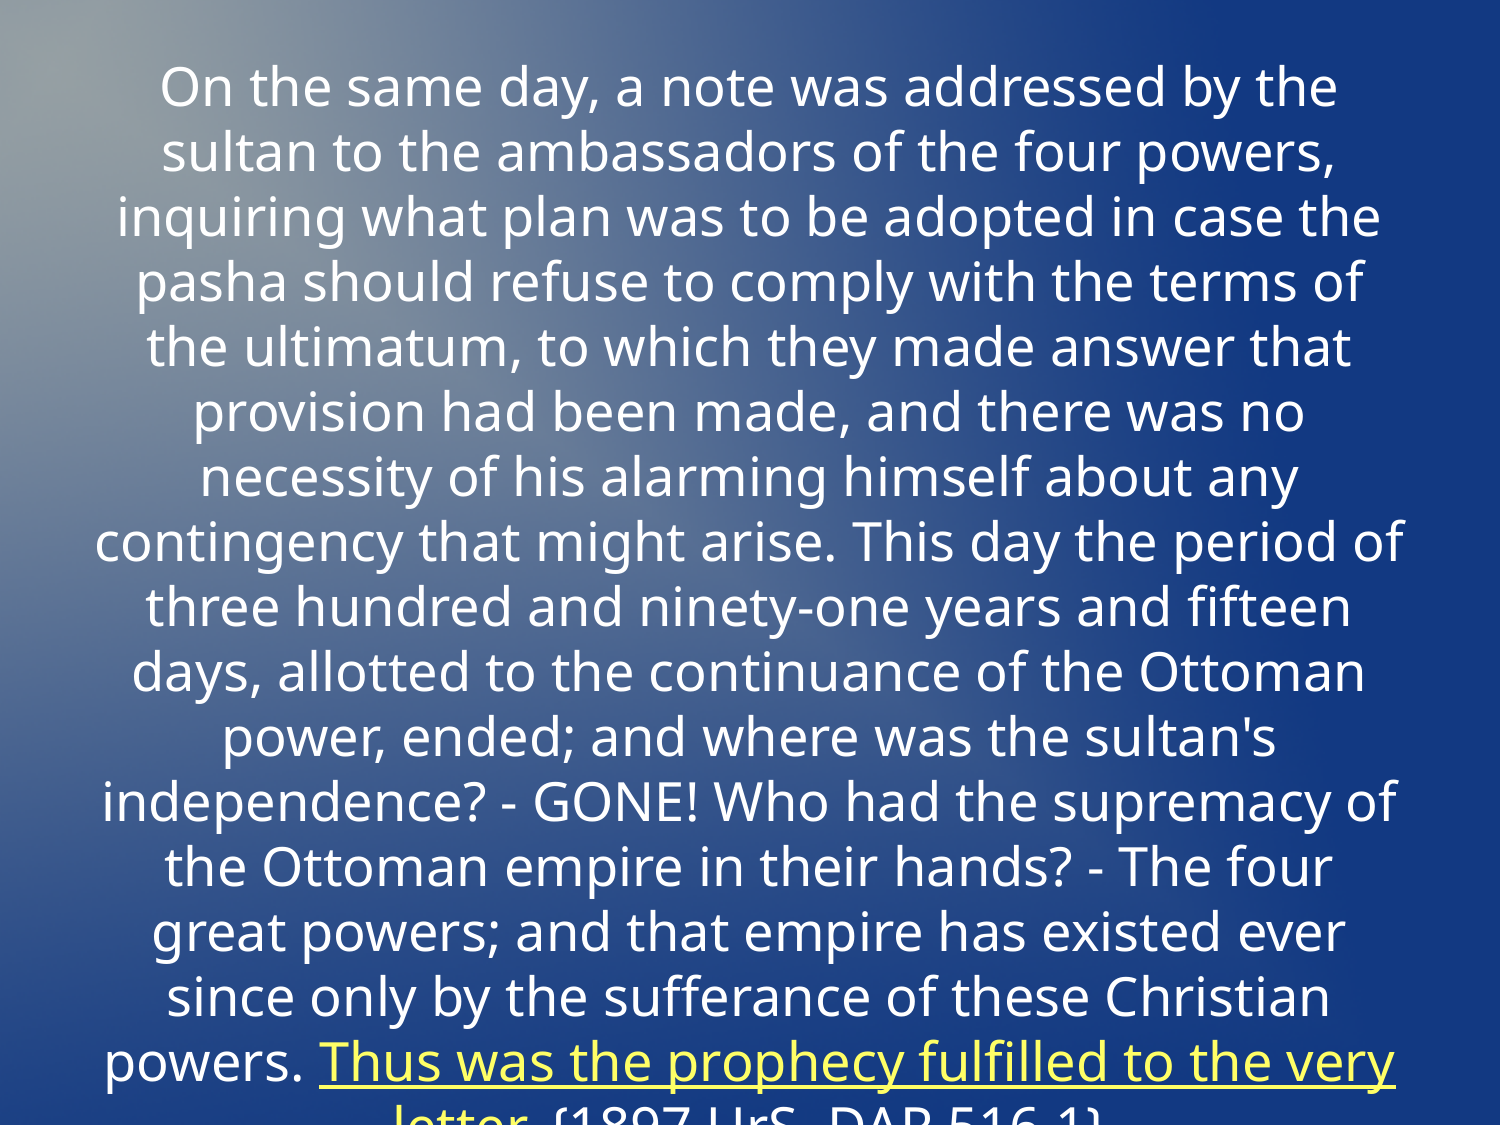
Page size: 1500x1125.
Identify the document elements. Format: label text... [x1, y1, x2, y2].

picture [0, 0, 1500, 1125]
title On the same day, a note was addressed by the sultan to the ambassadors of the four powers, inquiring what plan was to be adopted in case the pasha should refuse to comply with the terms of the ultimatum, to which they made answer that provision had been made, and there was no necessity of his alarming himself about any contingency that might arise. This day the period of three hundred and ninety-one years and fifteen days, allotted to the continuance of the Ottoman power, ended; and where was the sultan's independence? - GONE! Who had the supremacy of the Ottoman empire in their hands? - The four great powers; and that empire has existed ever since only by the sufferance of these Christian powers. Thus was the prophecy fulfilled to the very letter. {1897 UrS, DAR 516.1} [75, 45, 1425, 1038]
